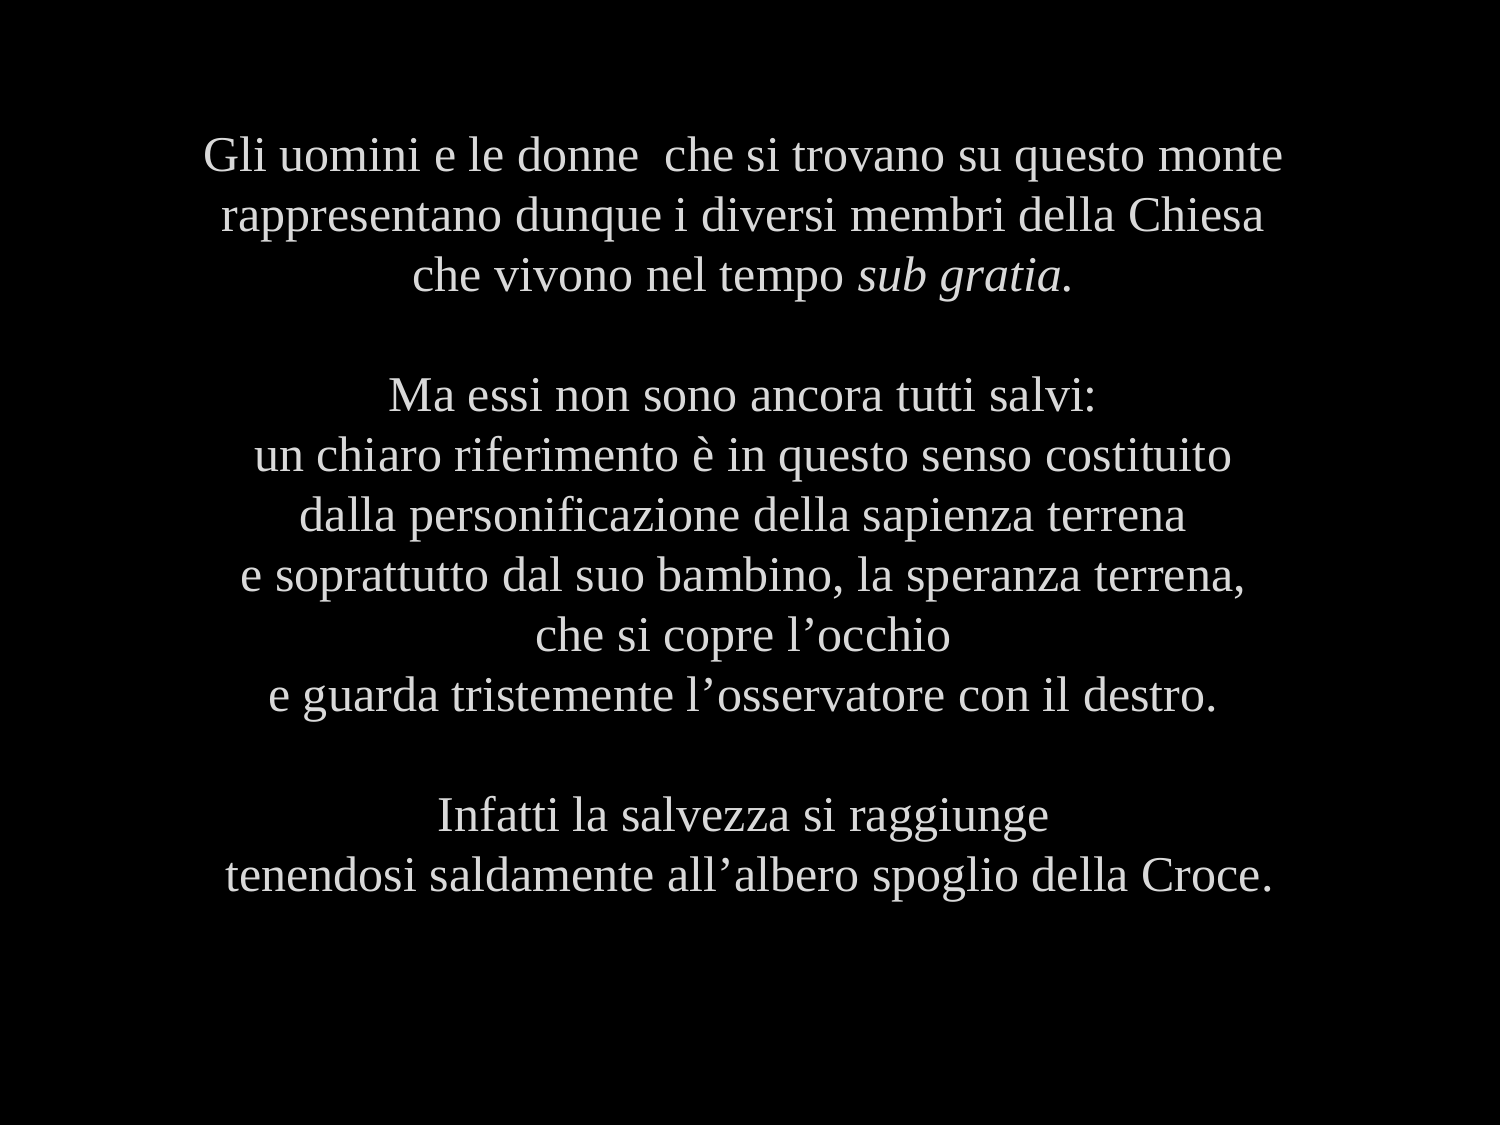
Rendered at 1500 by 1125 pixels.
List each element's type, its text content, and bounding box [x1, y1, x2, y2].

text_box Gli uomini e le donne che si trovano su questo monte rappresentano dunque i diversi membri della Chiesa che vivono nel tempo sub gratia. Ma essi non sono ancora tutti salvi: un chiaro riferimento è in questo senso costituito dalla personificazione della sapienza terrena e soprattutto dal suo bambino, la speranza terrena, che si copre l’occhio e guarda tristemente l’osservatore con il destro. Infatti la salvezza si raggiunge tenendosi saldamente all’albero spoglio della Croce. [0, 113, 1500, 969]
